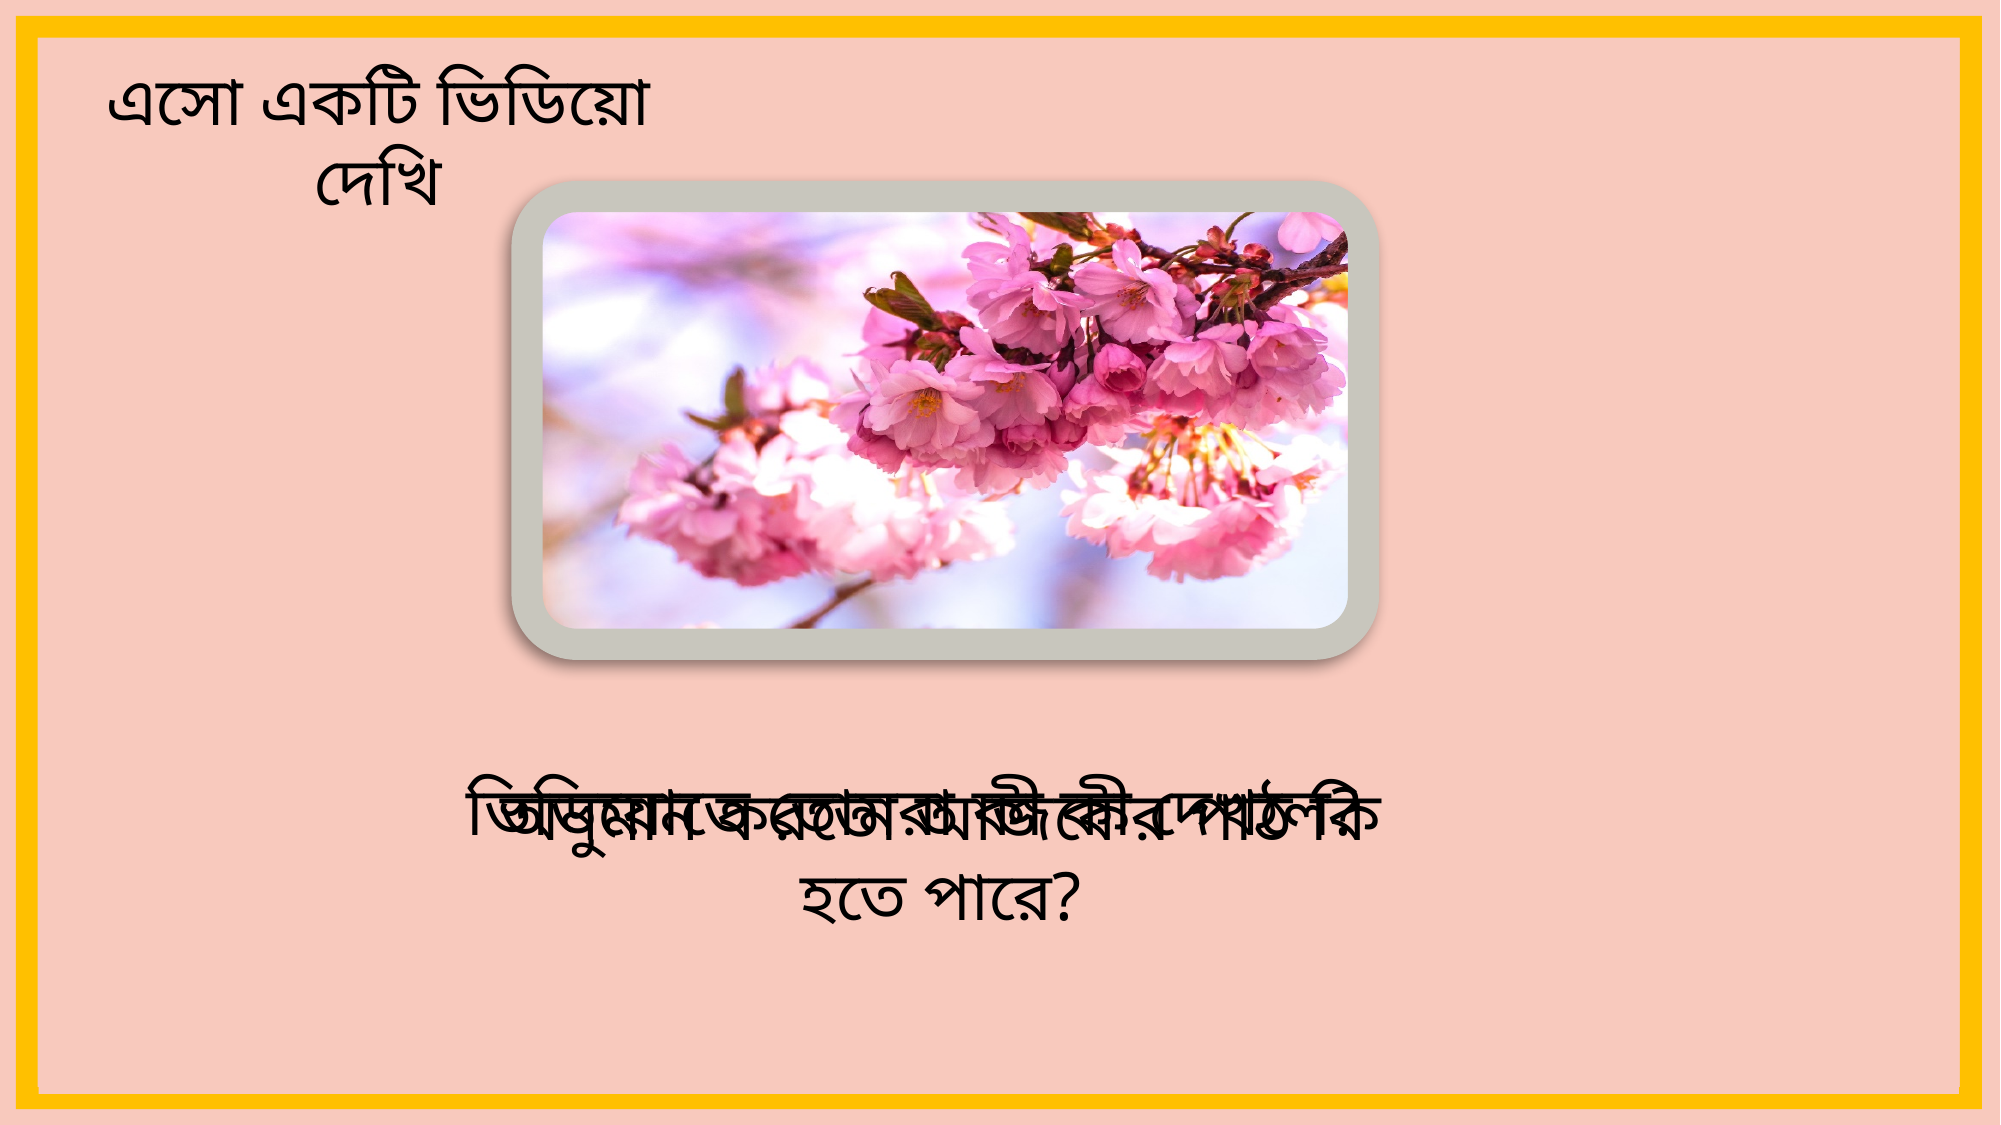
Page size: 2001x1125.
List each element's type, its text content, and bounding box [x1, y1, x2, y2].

text_box ভিডিয়োতে তোমরা কী কী দেখলে? [410, 761, 1417, 857]
text_box এসো একটি ভিডিয়ো দেখি [48, 51, 709, 226]
text_box অনুমান করতো আজকের পাঠ কি হতে পারে? [438, 765, 1444, 941]
picture [527, 196, 1364, 645]
